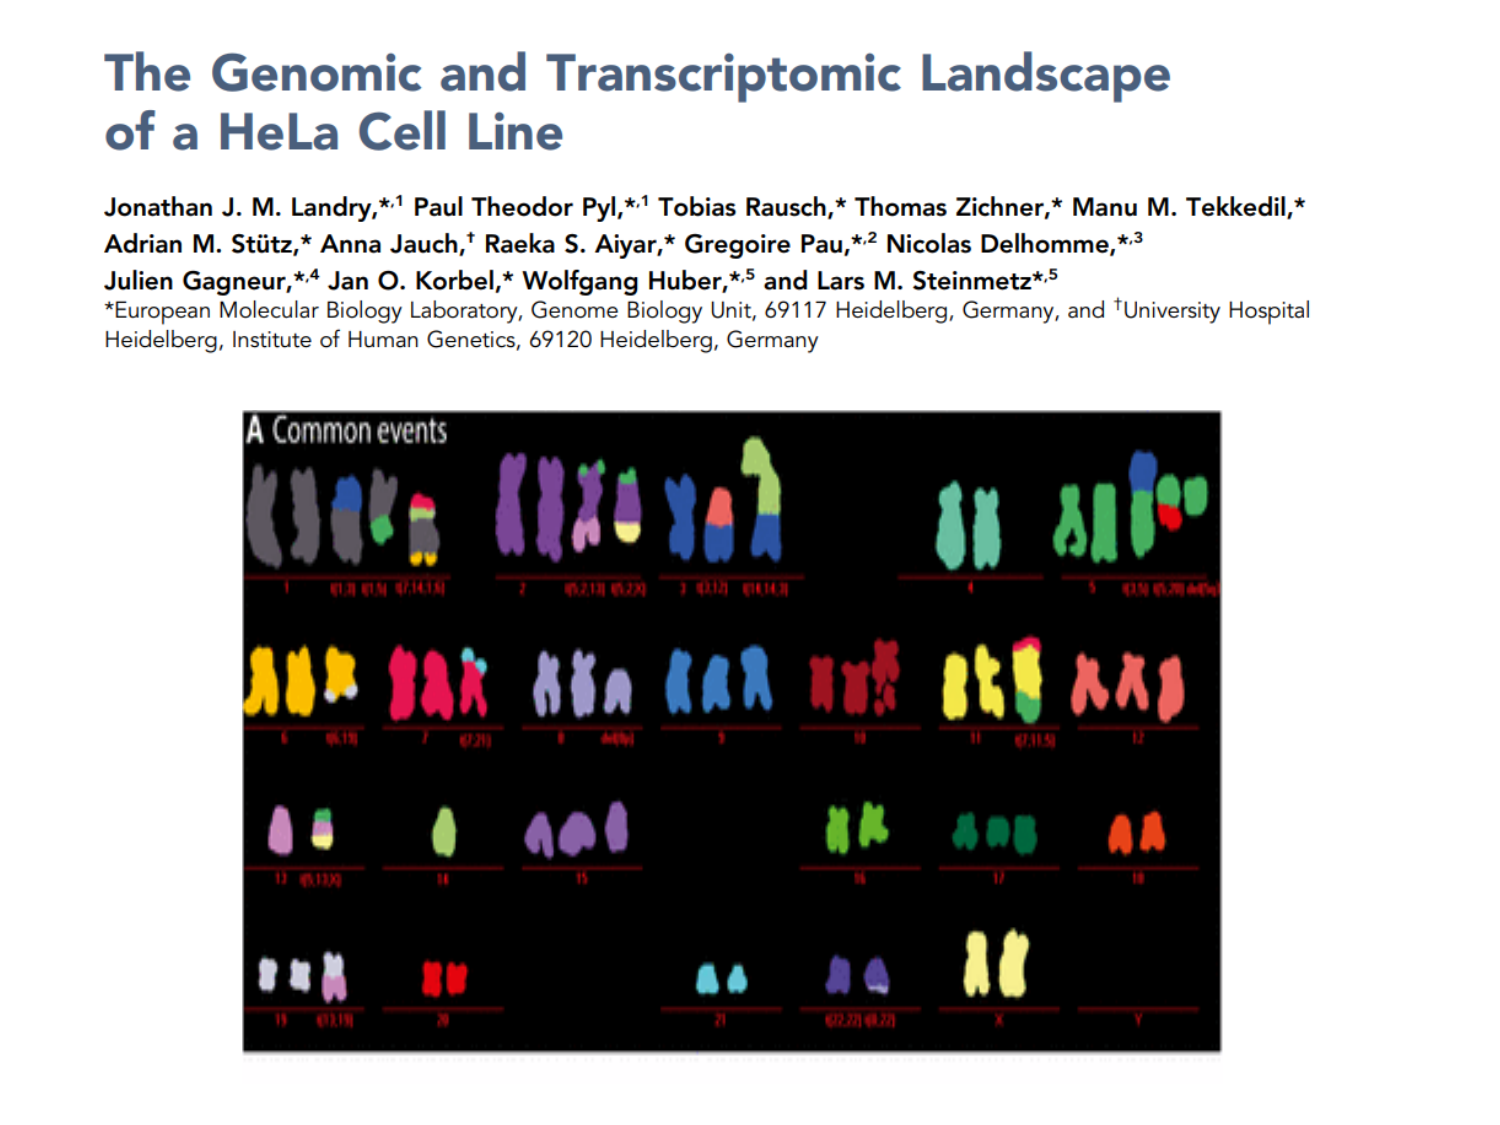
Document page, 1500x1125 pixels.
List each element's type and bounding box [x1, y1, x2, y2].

picture [88, 18, 1354, 378]
list [241, 410, 1223, 1084]
